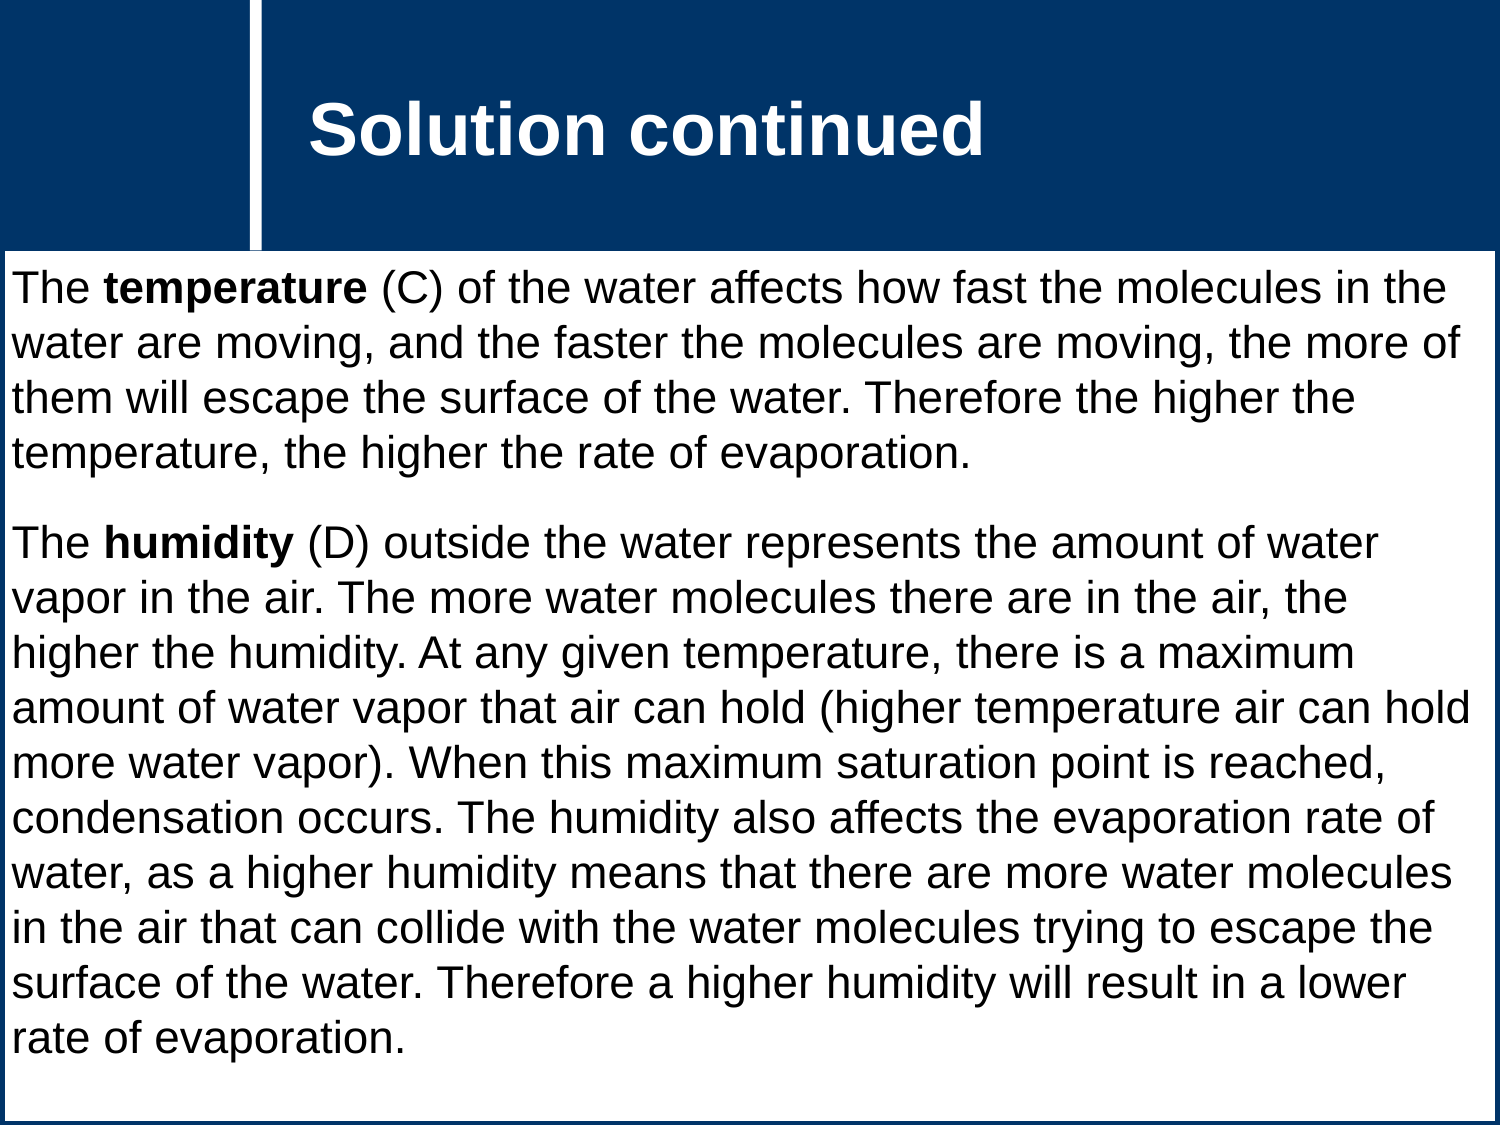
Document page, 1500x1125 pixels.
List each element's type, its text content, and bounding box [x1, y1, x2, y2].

text_box [0, 259, 1500, 1125]
text_box The temperature (C) of the water affects how fast the molecules in the water are moving, and the faster the molecules are moving, the more of them will escape the surface of the water. Therefore the higher the temperature, the higher the rate of evaporation. The humidity (D) outside the water represents the amount of water vapor in the air. The more water molecules there are in the air, the higher the humidity. At any given temperature, there is a maximum amount of water vapor that air can hold (higher temperature air can hold more water vapor). When this maximum saturation point is reached, condensation occurs. The humidity also affects the evaporation rate of water, as a higher humidity means that there are more water molecules in the air that can collide with the water molecules trying to escape the surface of the water. Therefore a higher humidity will result in a lower rate of evaporation. [0, 259, 1497, 1071]
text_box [0, 0, 1500, 251]
